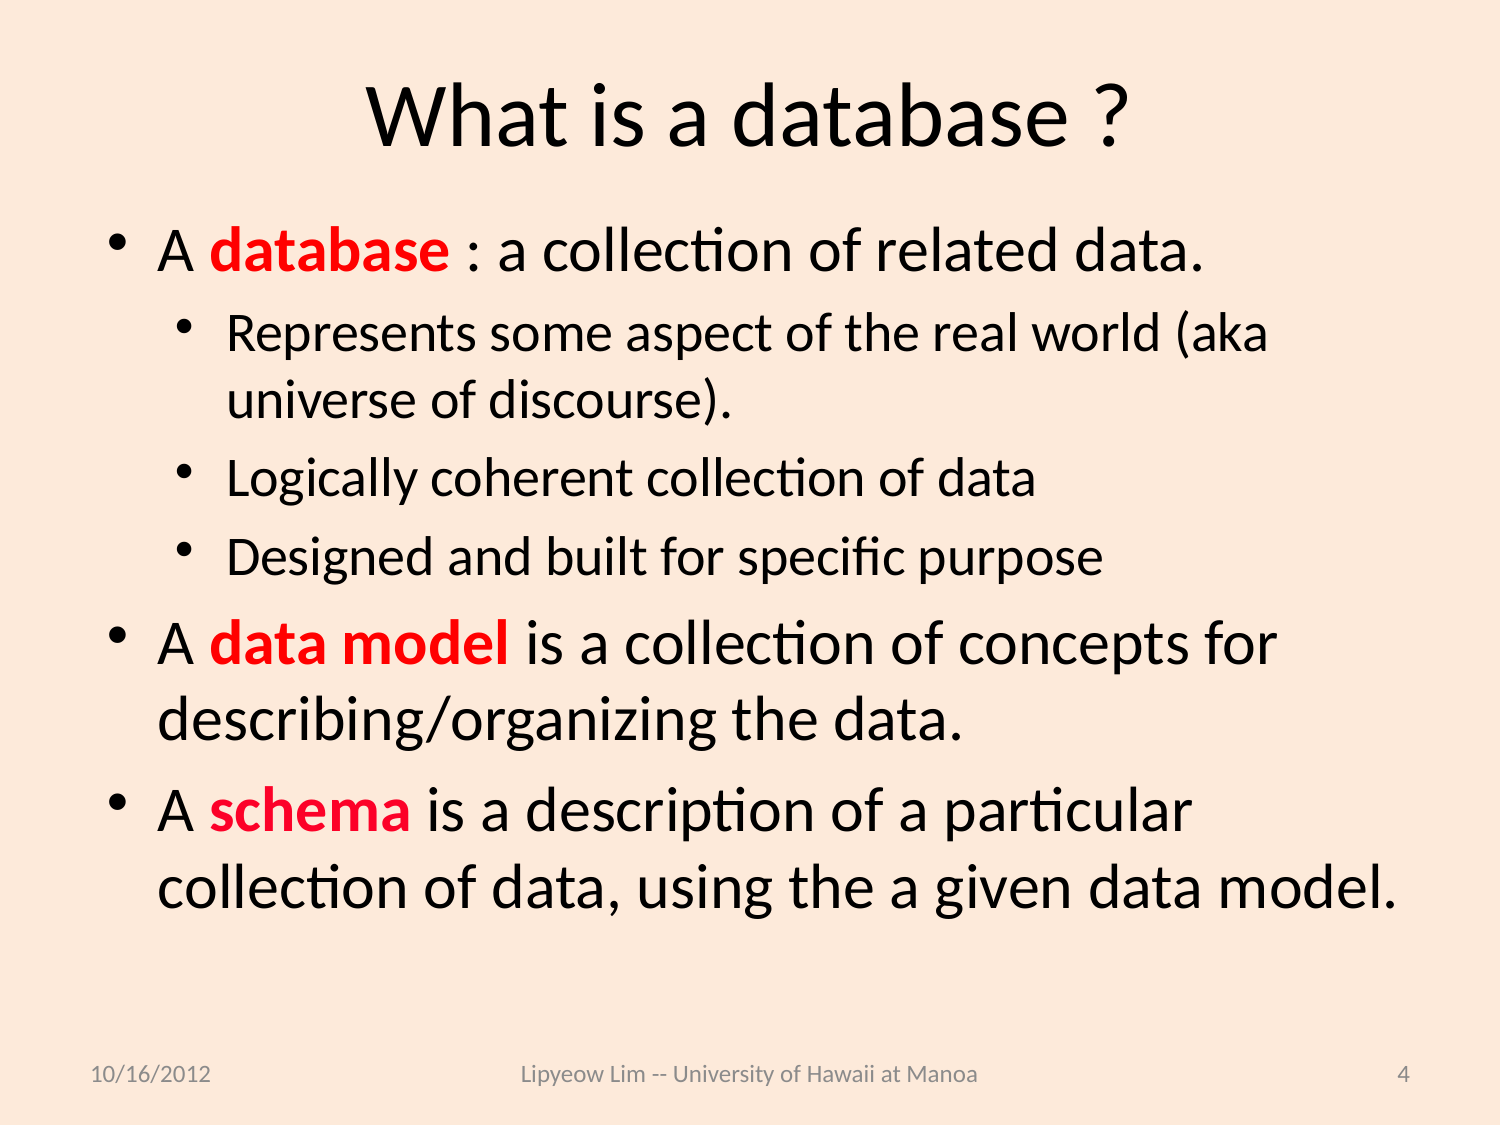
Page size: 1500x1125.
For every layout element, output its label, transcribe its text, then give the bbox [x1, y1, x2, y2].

title What is a database ? [74, 44, 1426, 176]
slide_number 4 [1074, 1042, 1425, 1103]
footer Lipyeow Lim -- University of Hawaii at Manoa [450, 1042, 1050, 1103]
list A database : a collection of related data. Represents some aspect of the real world (aka universe of discourse). Logically coherent collection of data Designed and built for specific purpose A data model is a collection of concepts for describing/organizing the data. A schema is a description of a particular collection of data, using the a given data model. [74, 199, 1426, 1006]
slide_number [75, 1042, 425, 1103]
